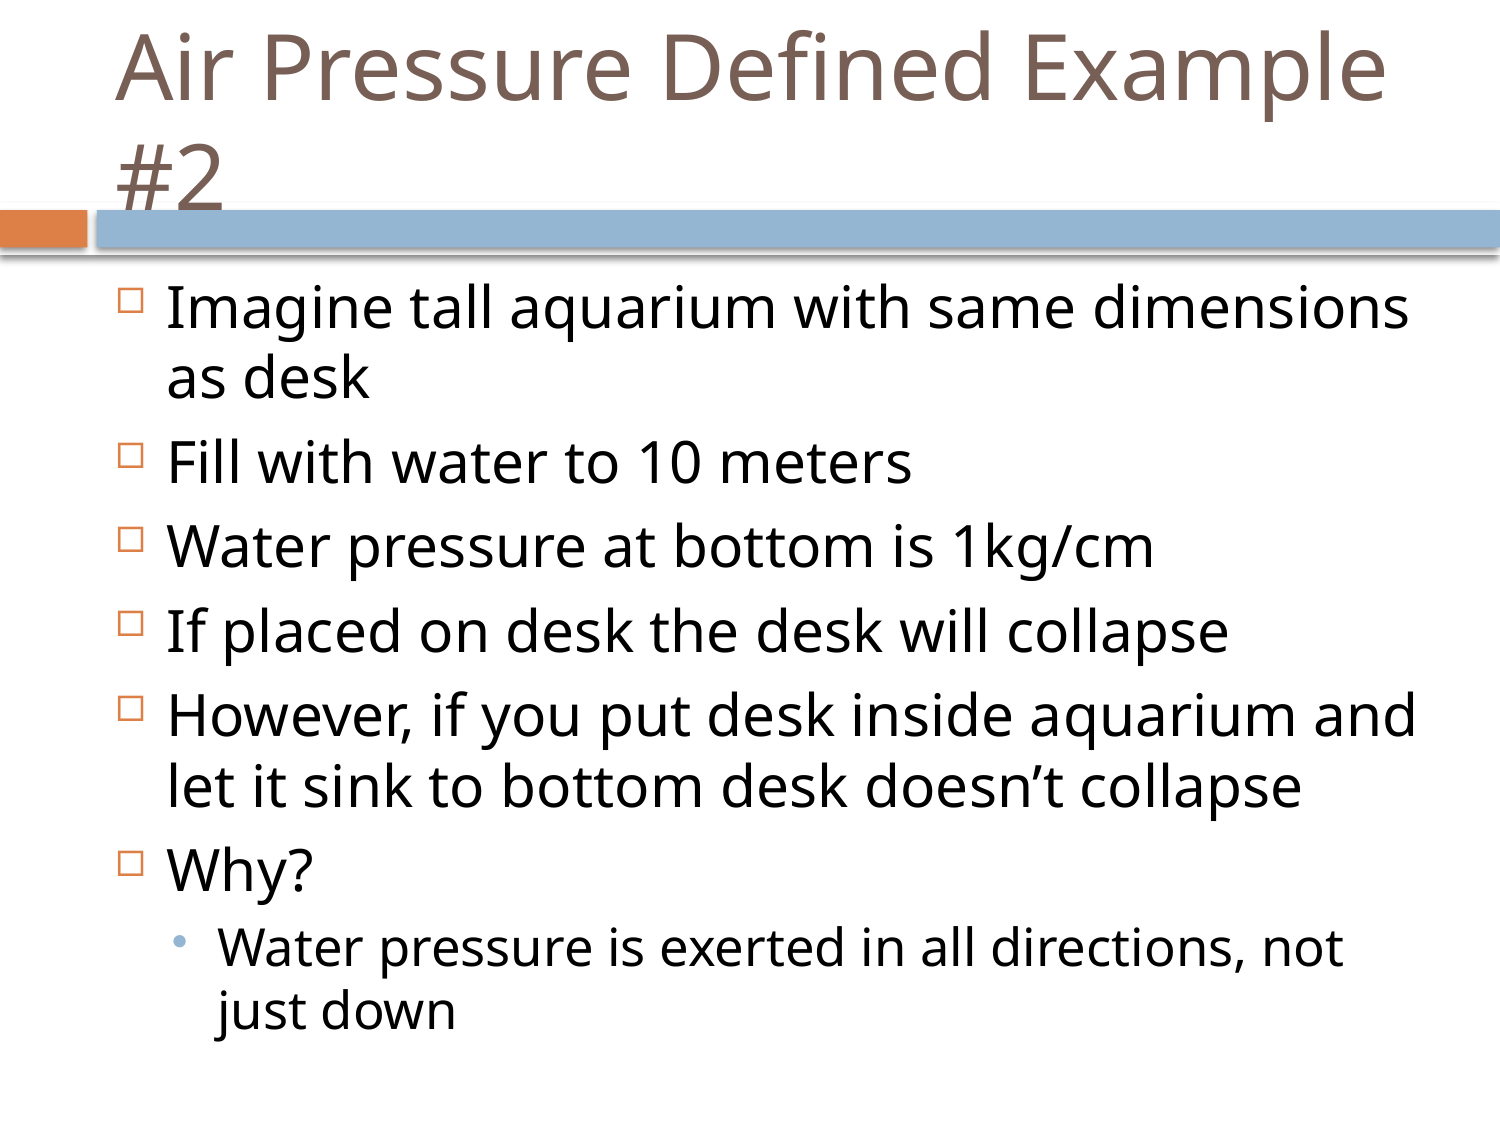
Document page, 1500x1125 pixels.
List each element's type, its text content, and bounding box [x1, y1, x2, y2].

list Imagine tall aquarium with same dimensions as desk Fill with water to 10 meters Water pressure at bottom is 1kg/cm If placed on desk the desk will collapse However, if you put desk inside aquarium and let it sink to bottom desk doesn’t collapse Why? Water pressure is exerted in all directions, not just down [100, 262, 1438, 1125]
title Air Pressure Defined Example #2 [100, 37, 1438, 200]
